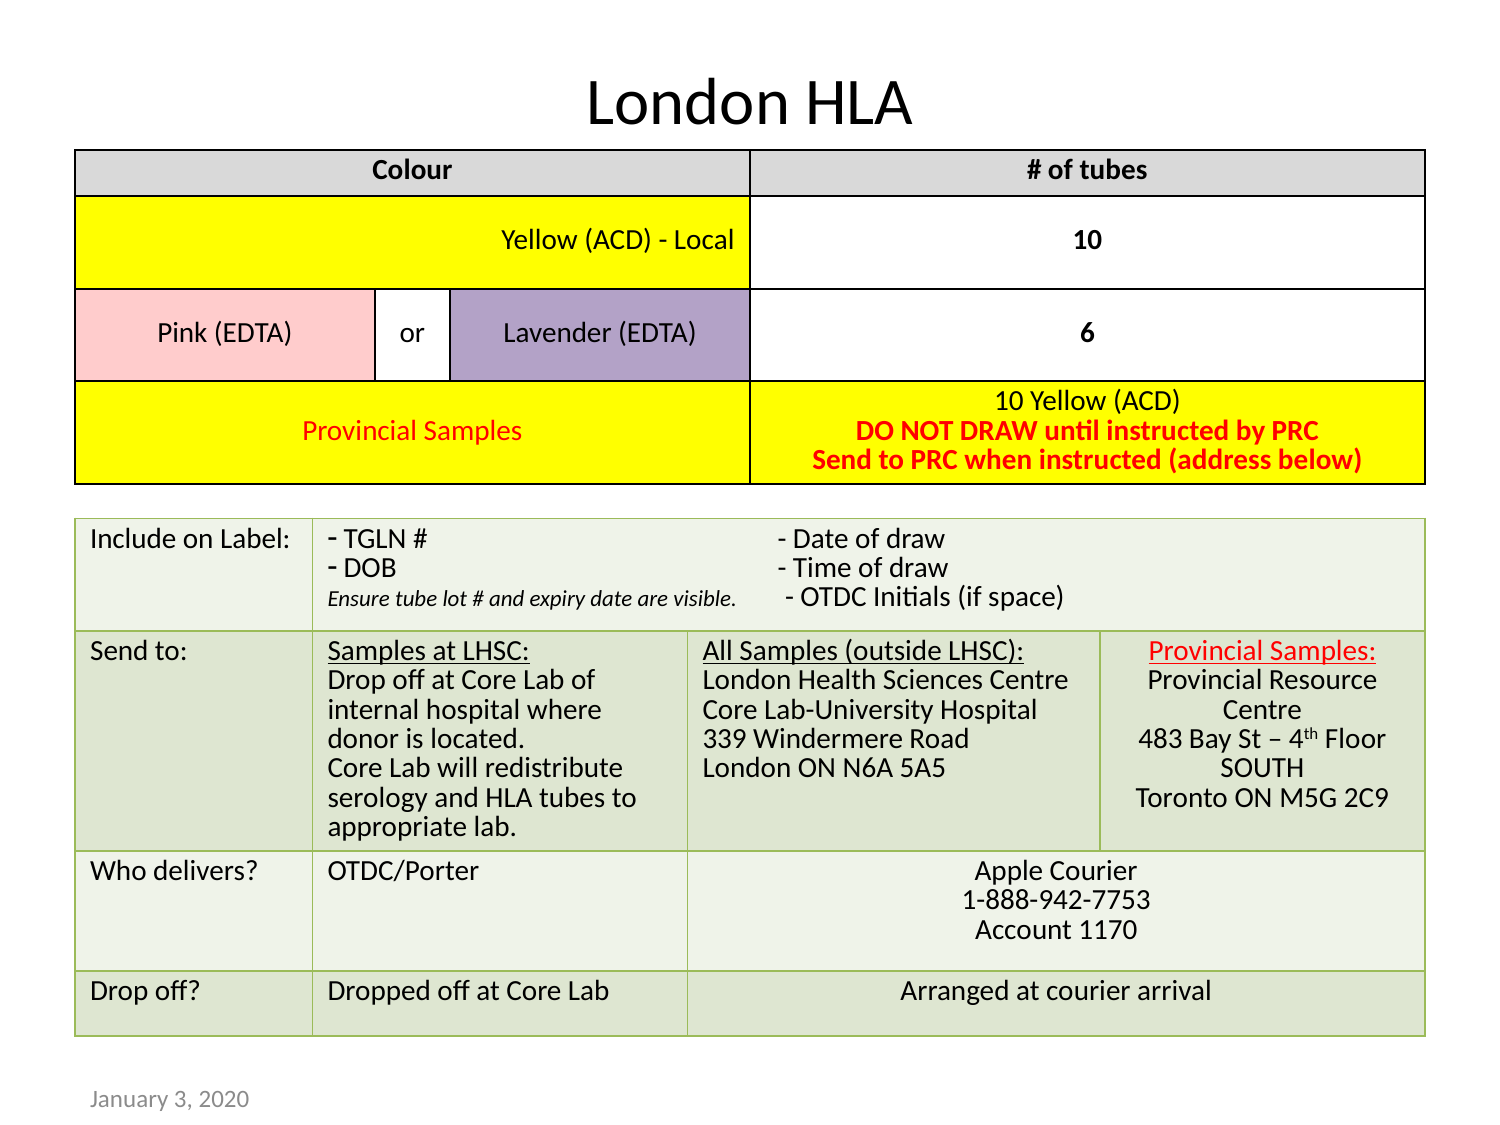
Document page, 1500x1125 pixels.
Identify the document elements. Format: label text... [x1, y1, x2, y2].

table_cell Pink (EDTA) [76, 290, 374, 380]
table_cell Apple Courier 1-888-942-7753 Account 1170 [688, 852, 1424, 970]
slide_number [75, 1062, 425, 1103]
table_cell 10 [751, 197, 1424, 288]
table_cell 10 Yellow (ACD) DO NOT DRAW until instructed by PRC Send to PRC when instructed (address below) [751, 382, 1424, 483]
table_cell All Samples (outside LHSC): London Health Sciences Centre Core Lab-University Hospital 339 Windermere Road London ON N6A 5A5 [688, 632, 1099, 850]
table_header TGLN # - Date of draw DOB - Time of draw Ensure tube lot # and expiry date are visible. - OTDC Initials (if space) [313, 519, 1424, 630]
title London HLA [75, 45, 1425, 149]
table_cell 6 [751, 290, 1424, 380]
table_header # of tubes [751, 151, 1424, 195]
table_header Colour [76, 151, 749, 195]
table_header Include on Label: [76, 519, 312, 630]
table_cell Send to: [76, 632, 312, 850]
table_cell Dropped off at Core Lab [313, 972, 687, 1035]
table_cell Drop off? [76, 972, 312, 1035]
table_cell OTDC/Porter [313, 852, 687, 970]
table_cell Provincial Samples [76, 382, 749, 483]
table_cell Yellow (ACD) - Local [76, 197, 749, 288]
table_cell Samples at LHSC: Drop off at Core Lab of internal hospital where donor is located. Core Lab will redistribute serology and HLA tubes to appropriate lab. [313, 632, 687, 850]
table_cell Arranged at courier arrival [688, 972, 1424, 1035]
table_cell Who delivers? [76, 852, 312, 970]
table_cell Lavender (EDTA) [451, 290, 749, 380]
table_cell or [376, 290, 449, 380]
table_cell Provincial Samples: Provincial Resource Centre 483 Bay St – 4th Floor SOUTH Toronto ON M5G 2C9 [1101, 632, 1424, 850]
